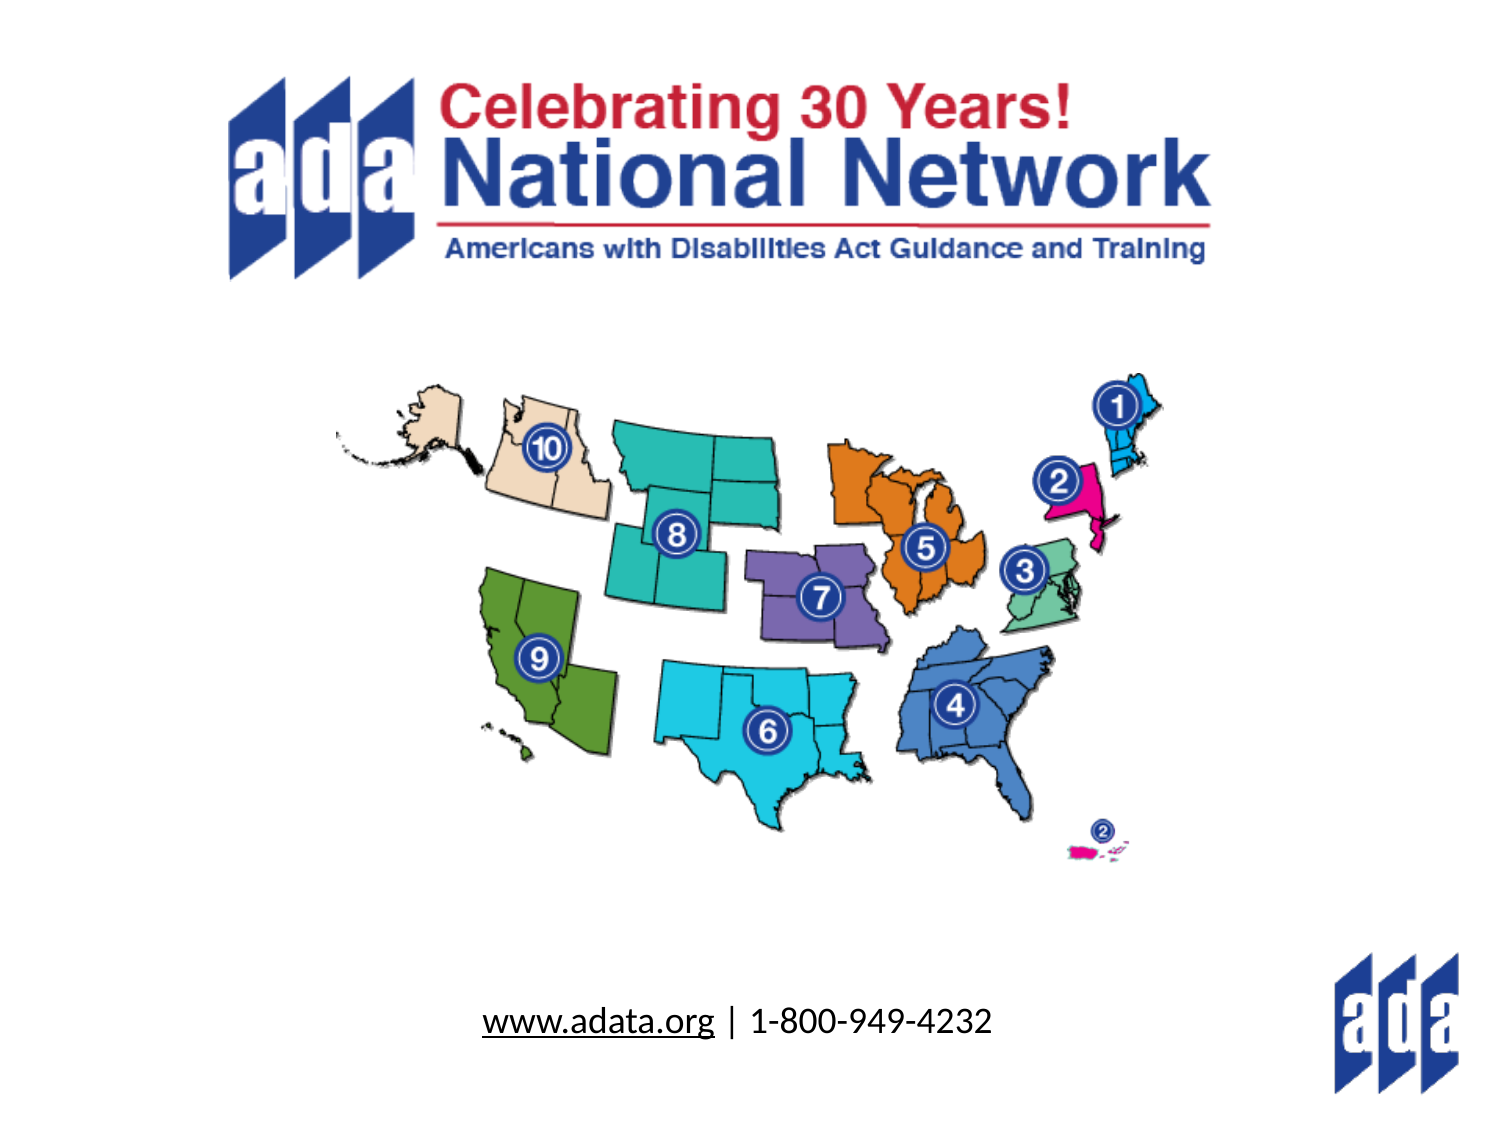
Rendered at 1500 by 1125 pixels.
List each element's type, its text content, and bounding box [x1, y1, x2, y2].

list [336, 373, 1164, 874]
picture [227, 75, 1272, 282]
picture [1210, 915, 1500, 1125]
text_box www.adata.org | 1-800-949-4232 [467, 988, 1033, 1049]
